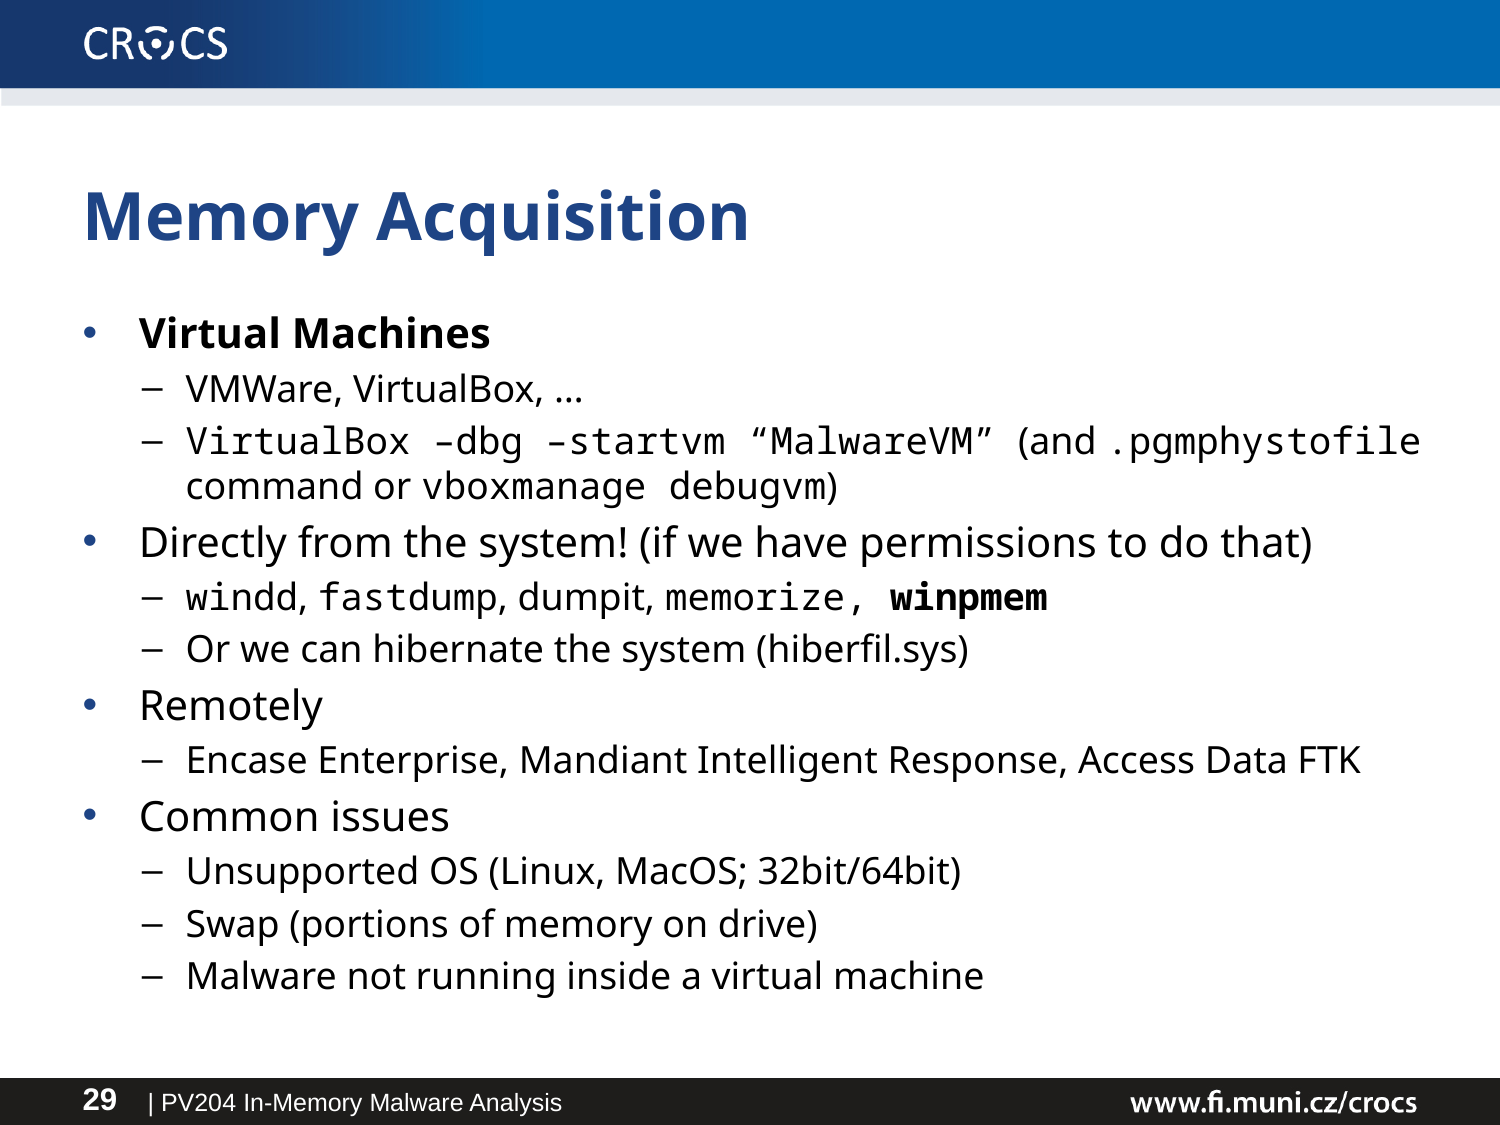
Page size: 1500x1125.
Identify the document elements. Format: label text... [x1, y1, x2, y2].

slide_number 29 [82, 1078, 147, 1125]
footer | PV204 In-Memory Malware Analysis [147, 1078, 623, 1125]
title Memory Acquisition [82, 148, 1433, 280]
picture [0, 0, 1500, 1125]
list Virtual Machines VMWare, VirtualBox, … VirtualBox –dbg –startvm “MalwareVM” (and .pgmphystofile command or vboxmanage debugvm) Directly from the system! (if we have permissions to do that) windd, fastdump, dumpit, memorize, winpmem Or we can hibernate the system (hiberfil.sys) Remotely Encase Enterprise, Mandiant Intelligent Response, Access Data FTK Common issues Unsupported OS (Linux, MacOS; 32bit/64bit) Swap (portions of memory on drive) Malware not running inside a virtual machine [82, 306, 1433, 988]
